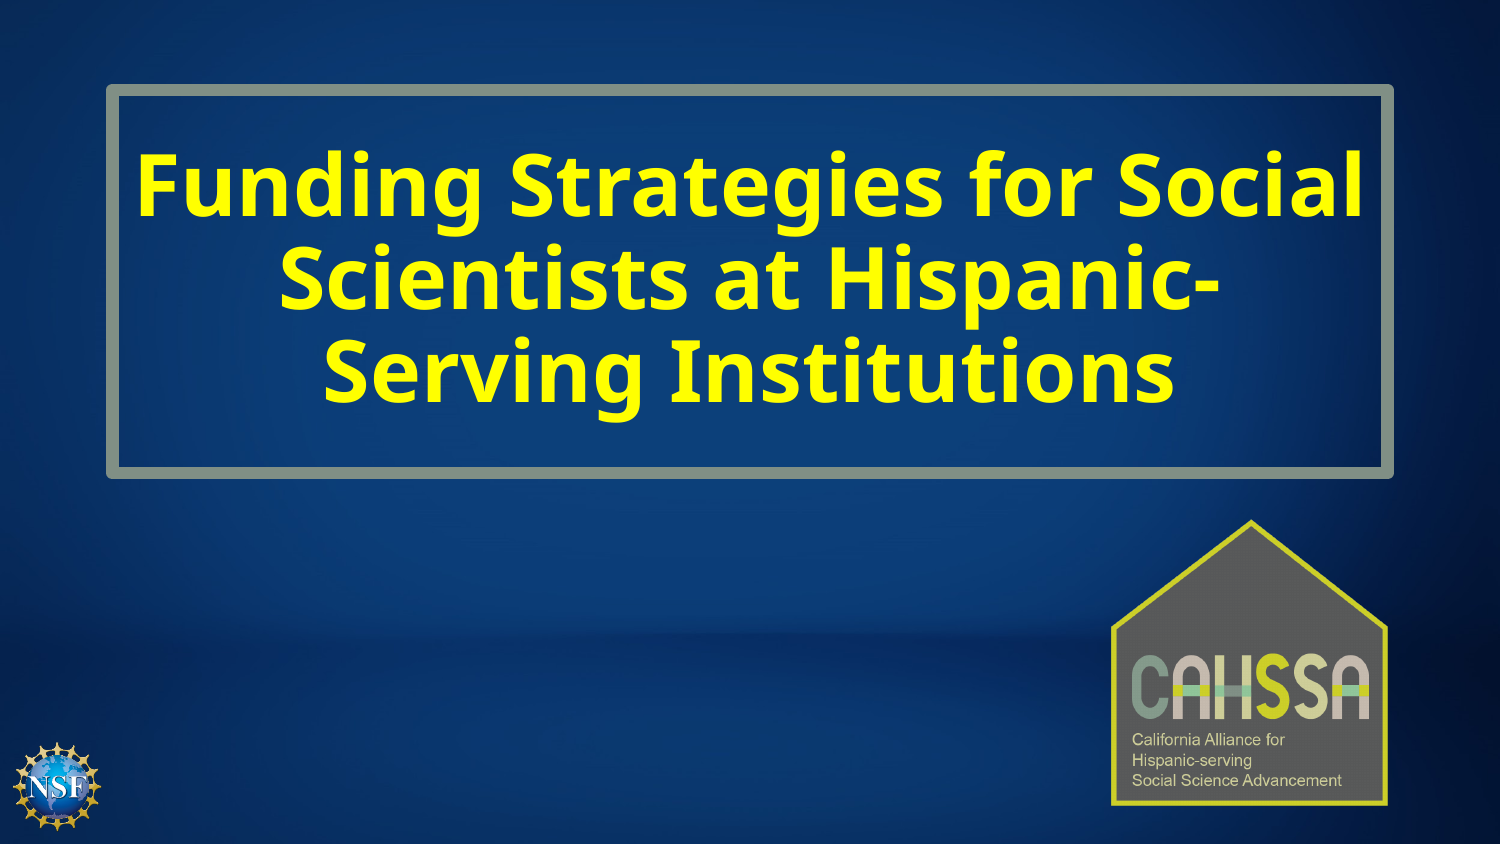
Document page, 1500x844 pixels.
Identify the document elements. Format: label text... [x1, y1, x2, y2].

title Funding Strategies for Social Scientists at Hispanic-Serving Institutions [112, 90, 1388, 474]
picture [0, 0, 1500, 844]
